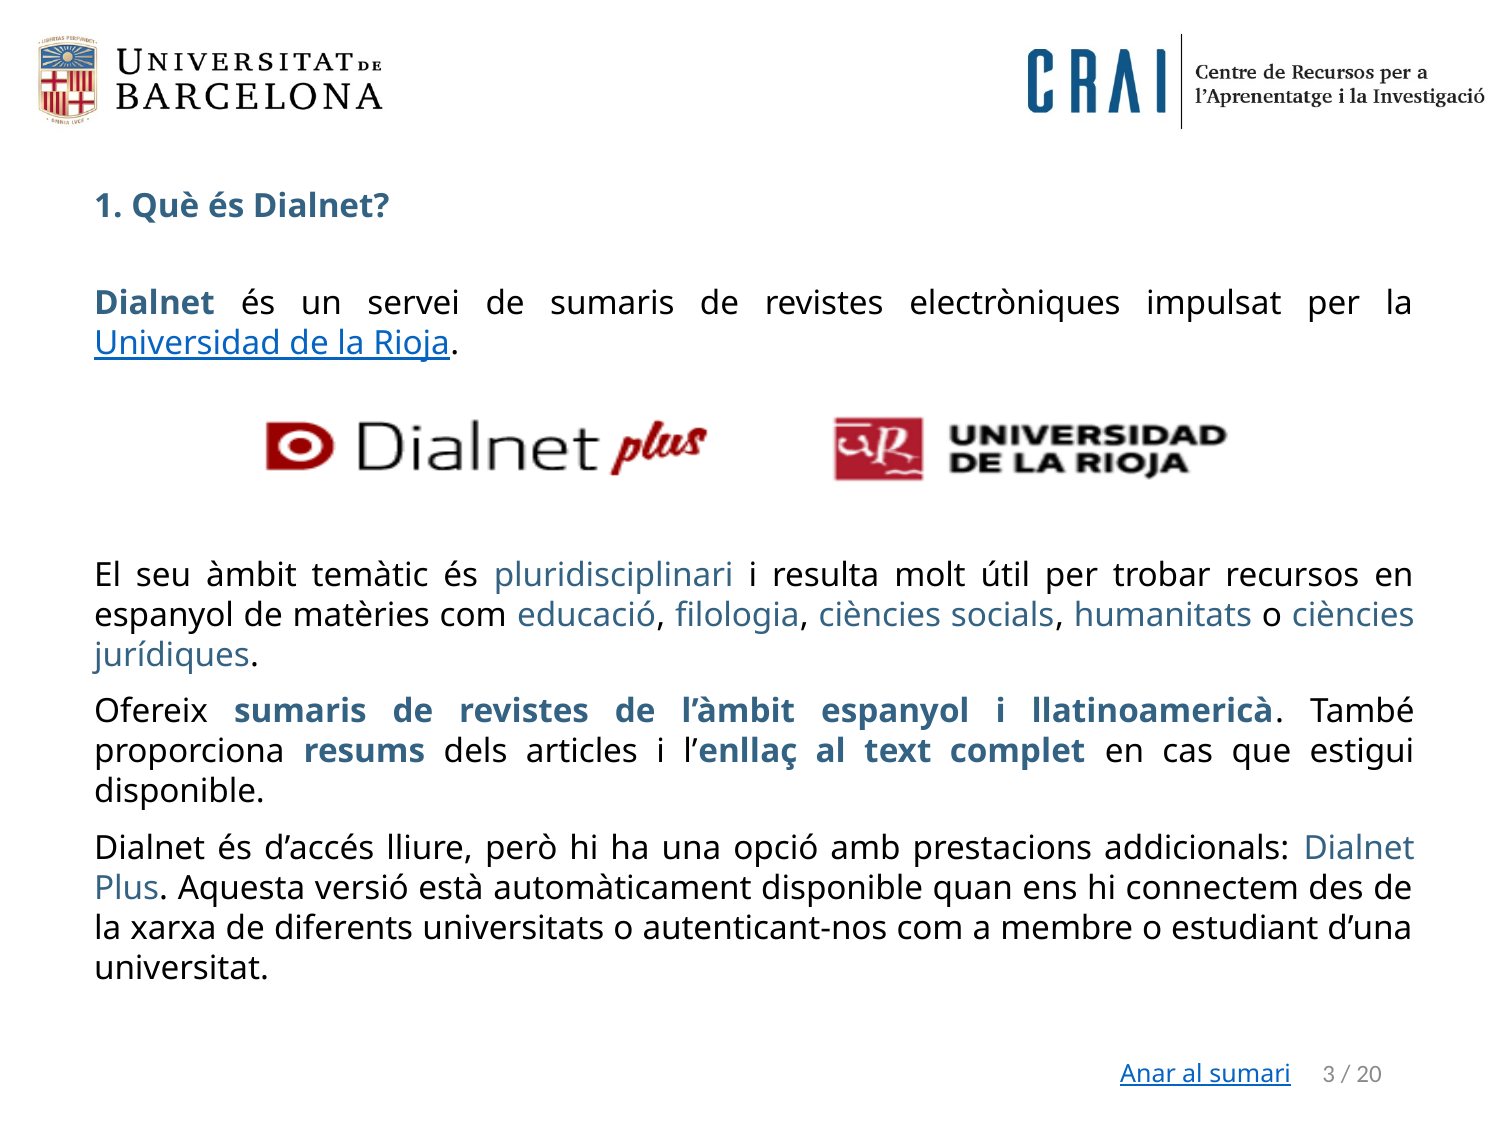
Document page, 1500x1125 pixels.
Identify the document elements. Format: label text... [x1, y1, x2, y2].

text_box Anar al sumari [1041, 1049, 1370, 1099]
picture [0, 2, 1500, 179]
picture [248, 403, 724, 494]
slide_number 3 / 20 [1059, 1042, 1397, 1103]
text_box 1. Què és Dialnet? [79, 176, 519, 232]
text_box Dialnet és un servei de sumaris de revistes electròniques impulsat per la Universidad de la Rioja. El seu àmbit temàtic és pluridisciplinari i resulta molt útil per trobar recursos en espanyol de matèries com educació, filologia, ciències socials, humanitats o ciències jurídiques. Ofereix sumaris de revistes de l’àmbit espanyol i llatinoamericà. També proporciona resums dels articles i l’enllaç al text complet en cas que estigui disponible. Dialnet és d’accés lliure, però hi ha una opció amb prestacions addicionals: Dialnet Plus. Aquesta versió està automàticament disponible quan ens hi connectem des de la xarxa de diferents universitats o autenticant-nos com a membre o estudiant d’una universitat. [79, 274, 1430, 994]
picture [823, 410, 1234, 487]
